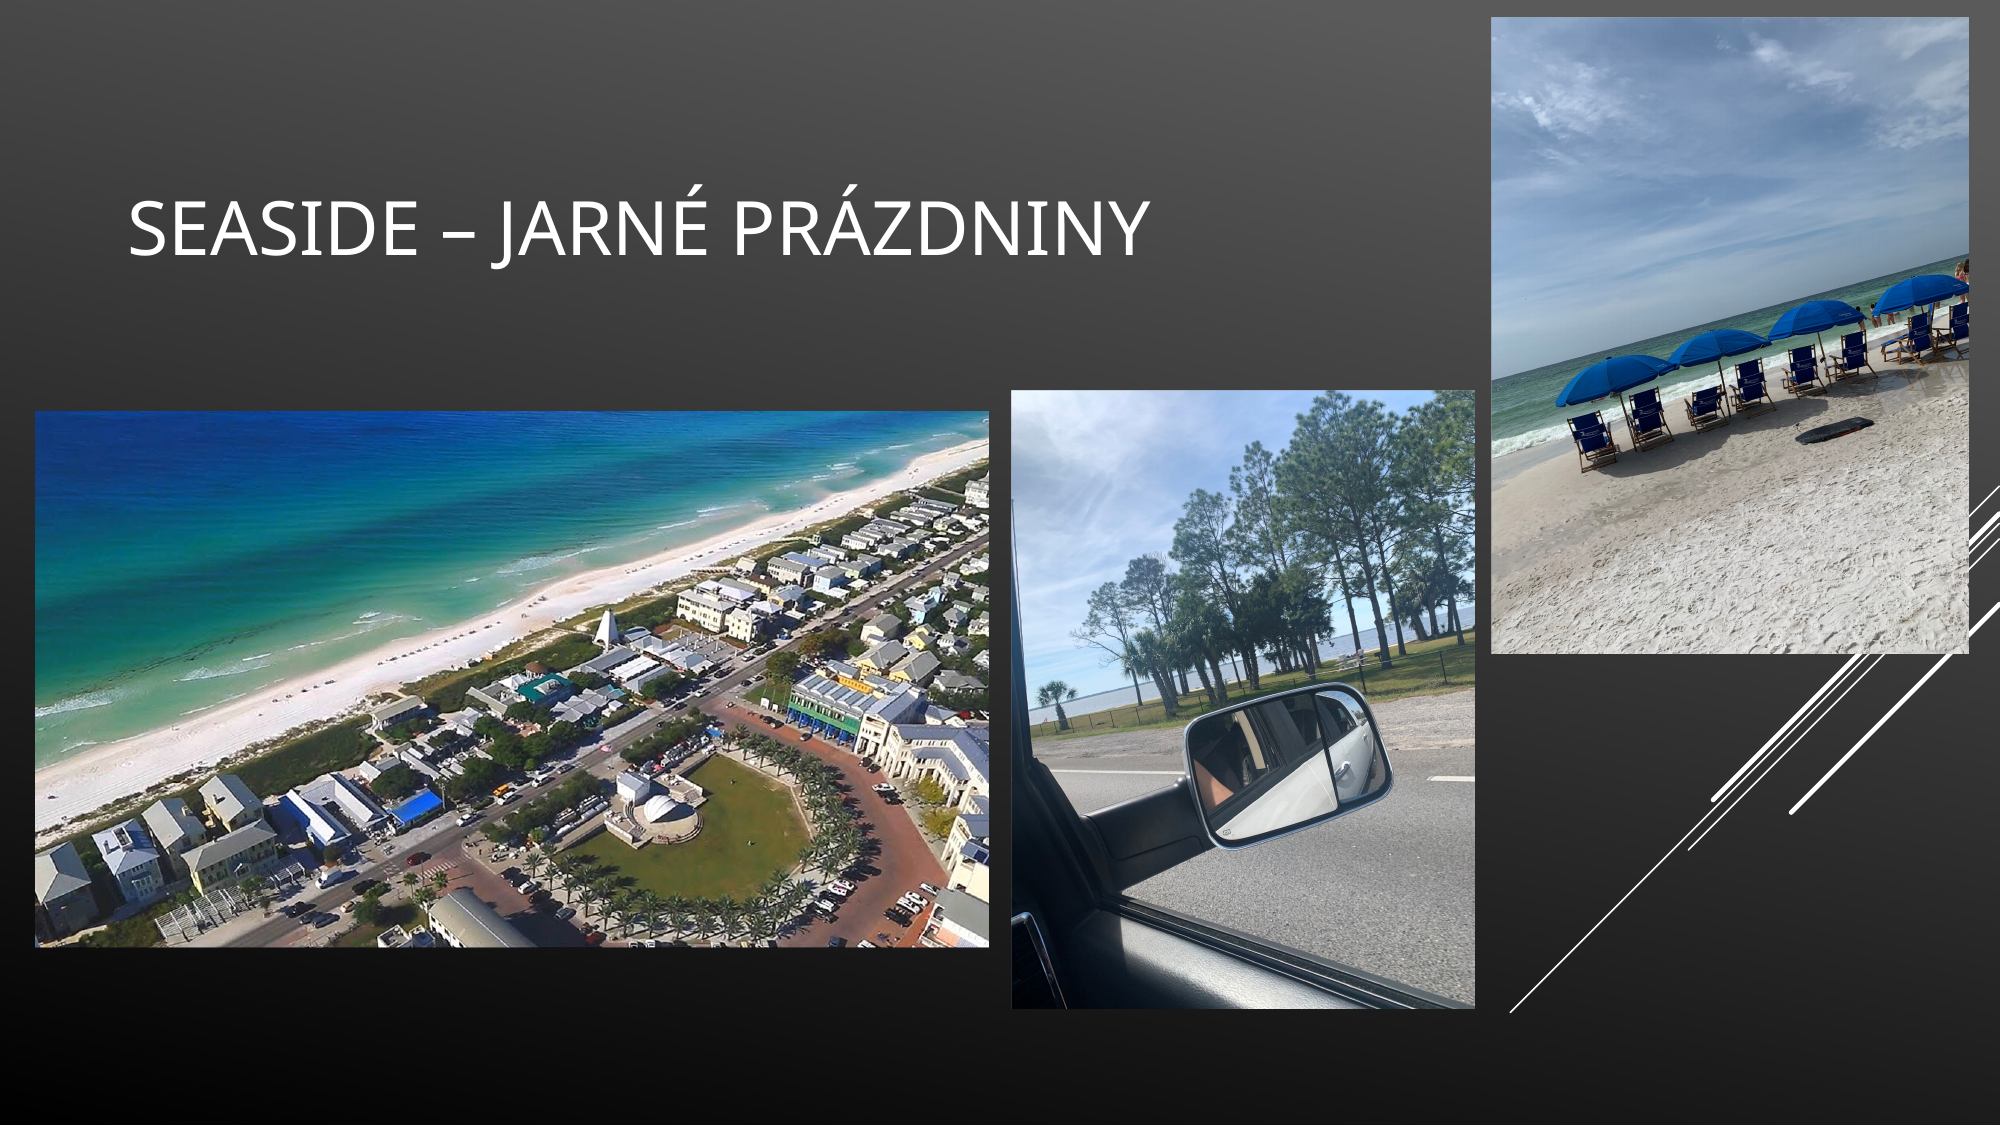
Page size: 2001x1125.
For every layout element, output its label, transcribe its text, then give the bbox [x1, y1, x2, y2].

title SEASIDE – JARNÉ PRÁZDNINY [112, 101, 1411, 349]
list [34, 411, 989, 949]
picture [934, 18, 2000, 1008]
